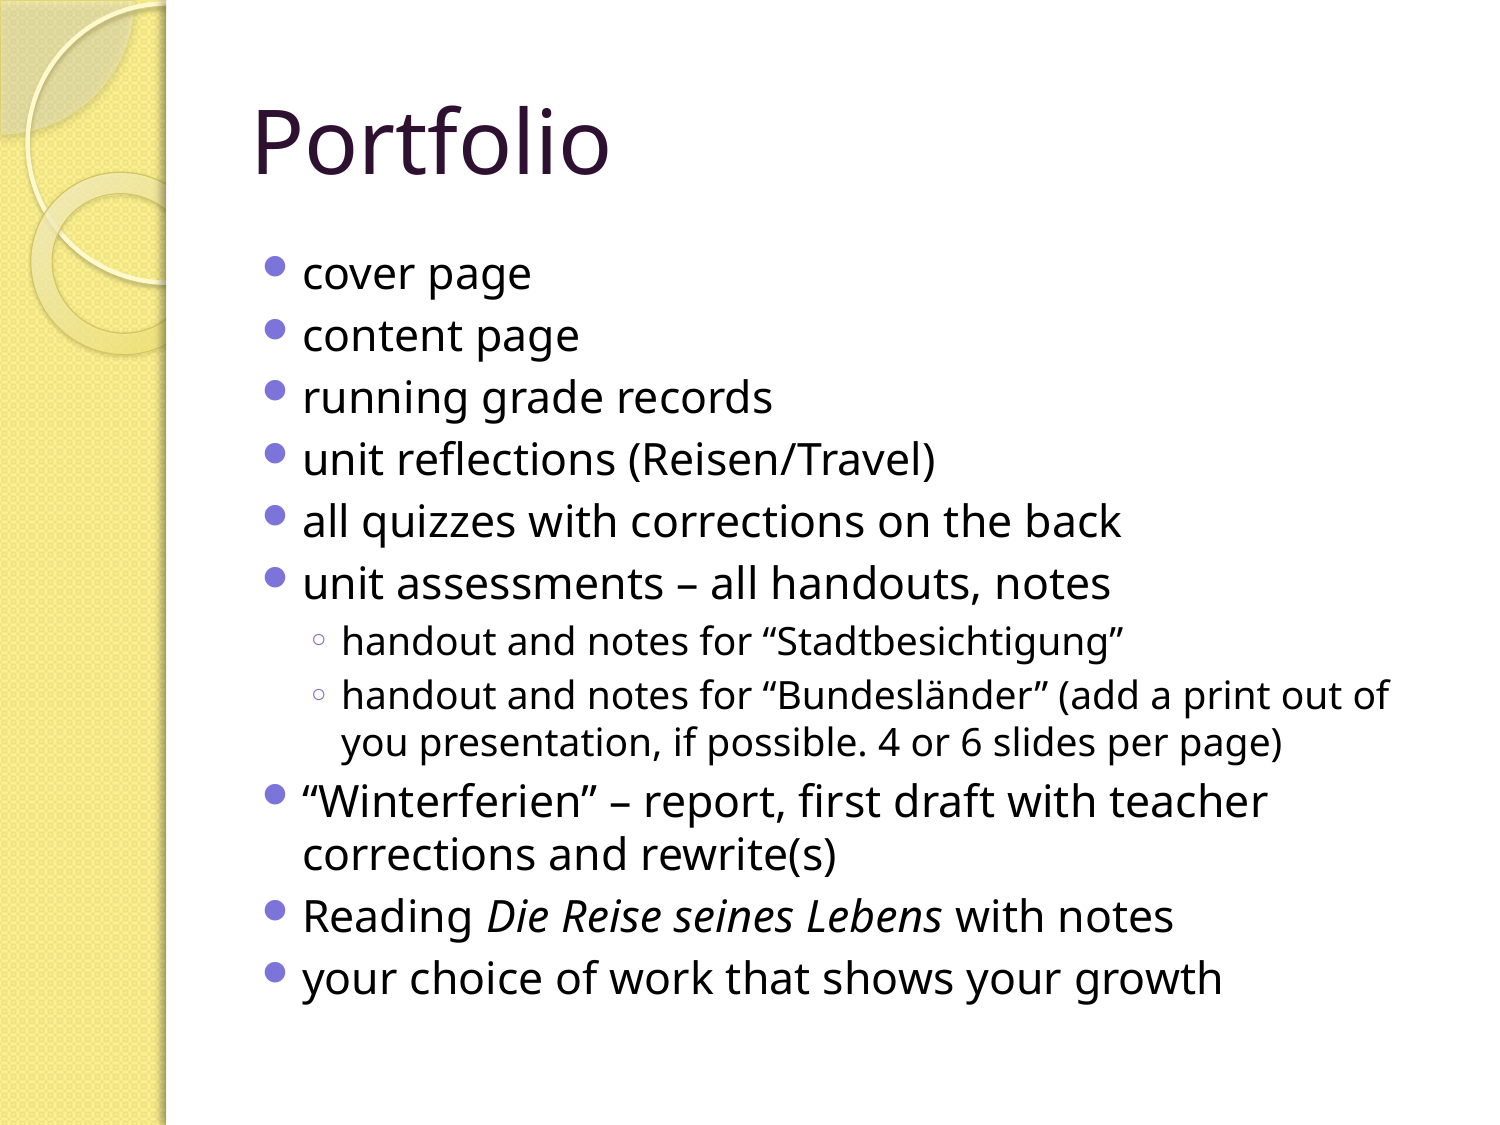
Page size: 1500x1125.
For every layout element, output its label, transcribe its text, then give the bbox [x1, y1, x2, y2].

list cover page content page running grade records unit reflections (Reisen/Travel) all quizzes with corrections on the back unit assessments – all handouts, notes handout and notes for “Stadtbesichtigung” handout and notes for “Bundesländer” (add a print out of you presentation, if possible. 4 or 6 slides per page) “Winterferien” – report, first draft with teacher corrections and rewrite(s) Reading Die Reise seines Lebens with notes your choice of work that shows your growth [235, 237, 1466, 1025]
title Portfolio [235, 45, 1466, 233]
